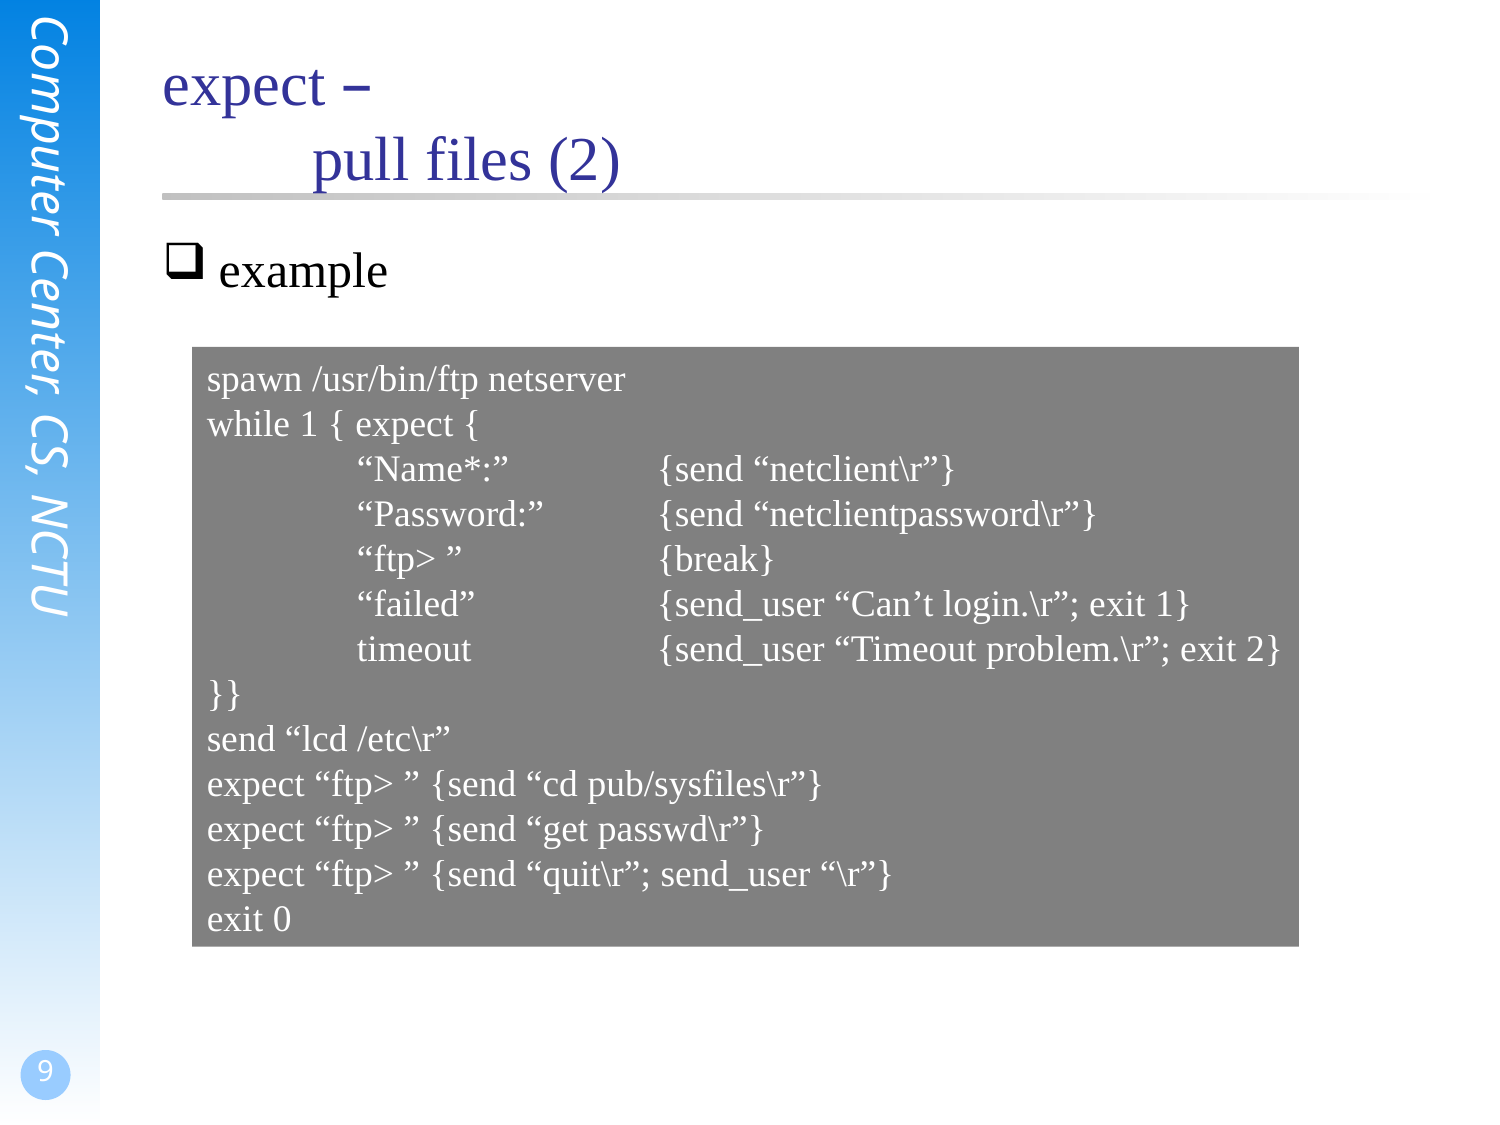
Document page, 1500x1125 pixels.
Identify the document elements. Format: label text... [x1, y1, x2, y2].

text_box spawn /usr/bin/ftp netserver while 1 { expect { “Name*:” {send “netclient\r”} “Password:” {send “netclientpassword\r”} “ftp> ” {break} “failed” {send_user “Can’t login.\r”; exit 1} timeout {send_user “Timeout problem.\r”; exit 2} }} send “lcd /etc\r” expect “ftp> ” {send “cd pub/sysfiles\r”} expect “ftp> ” {send “get passwd\r”} expect “ftp> ” {send “quit\r”; send_user “\r”} exit 0 [192, 346, 1299, 947]
title expect – pull files (2) [162, 42, 1438, 231]
list example [162, 237, 1438, 1000]
